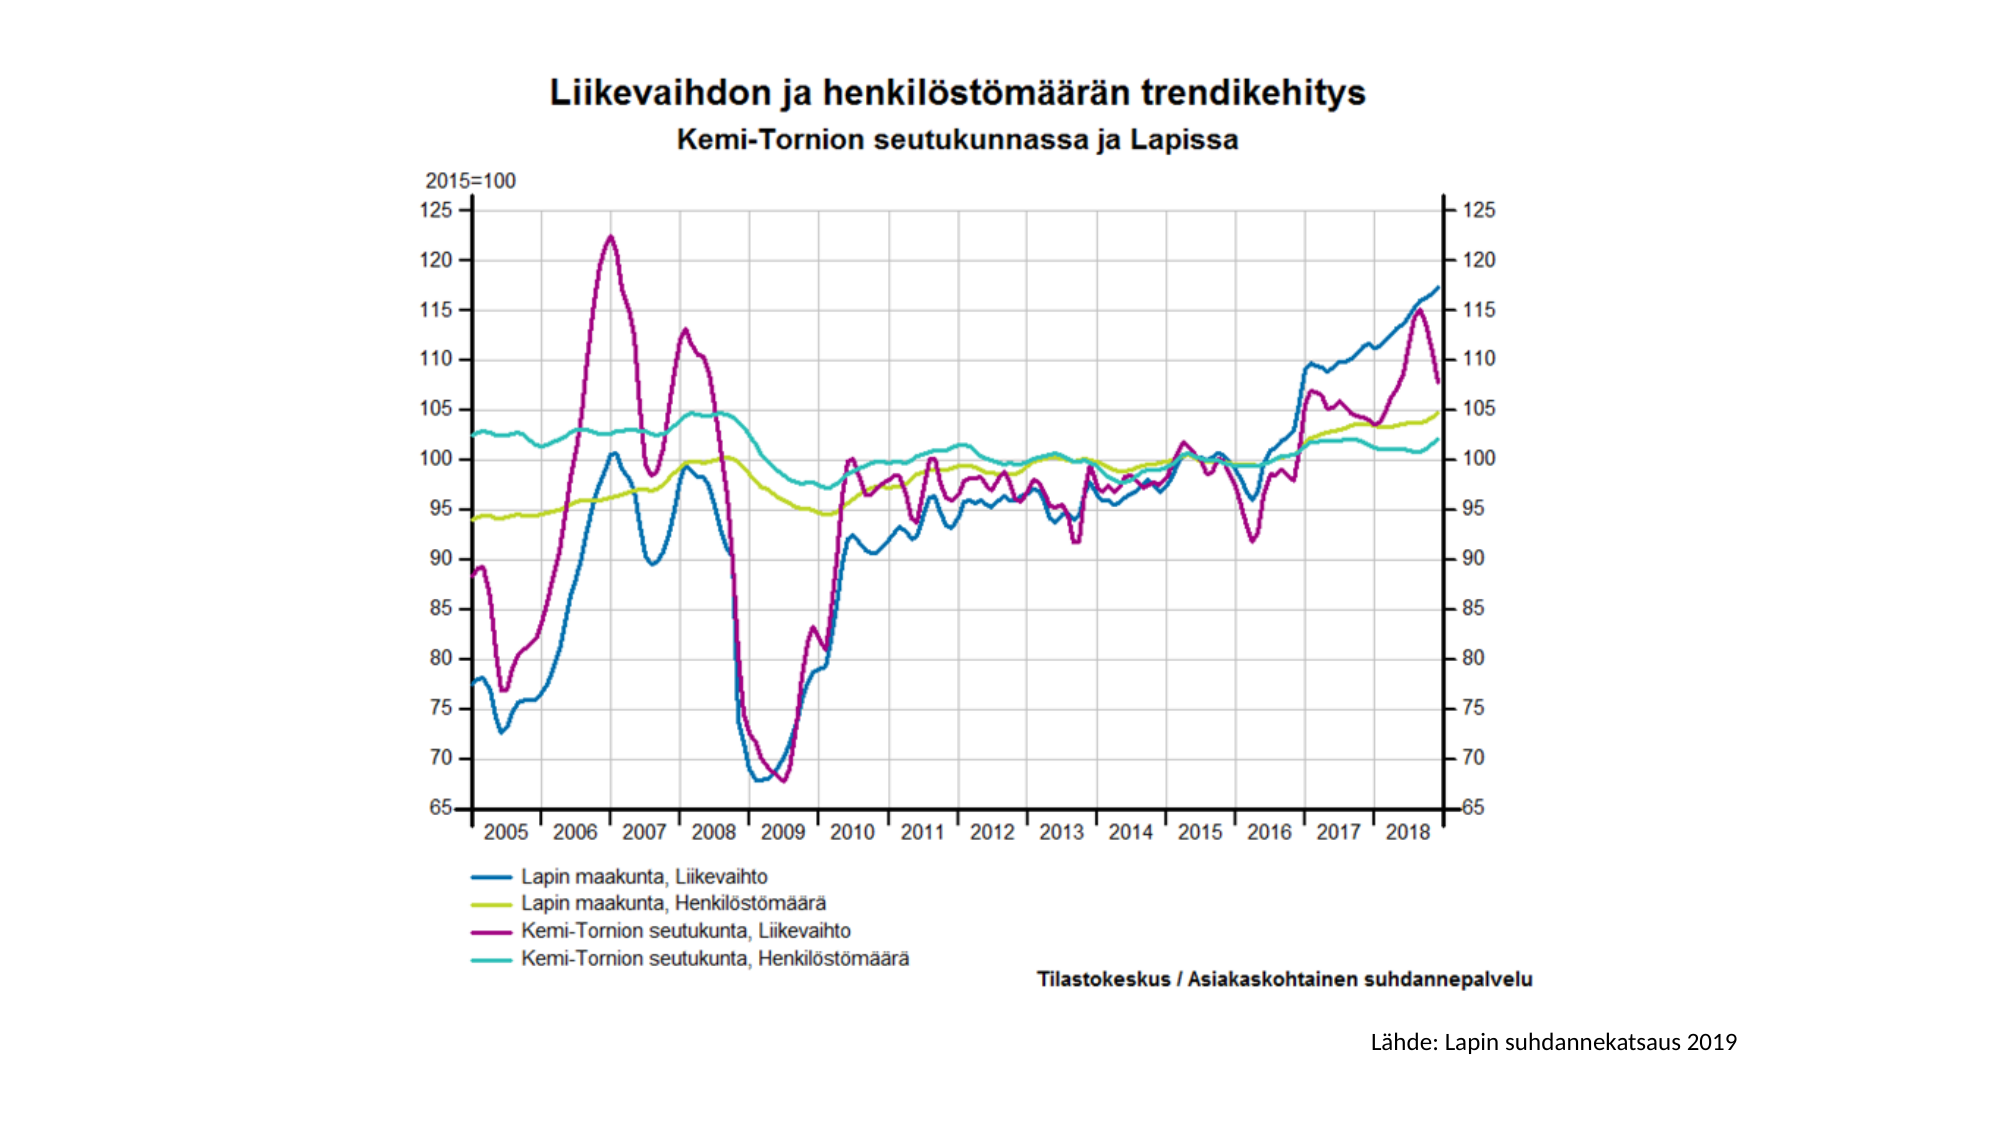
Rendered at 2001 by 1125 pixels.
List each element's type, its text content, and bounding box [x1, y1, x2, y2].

picture [317, 51, 1596, 1009]
text_box Lähde: Lapin suhdannekatsaus 2019 [1356, 1021, 1754, 1064]
